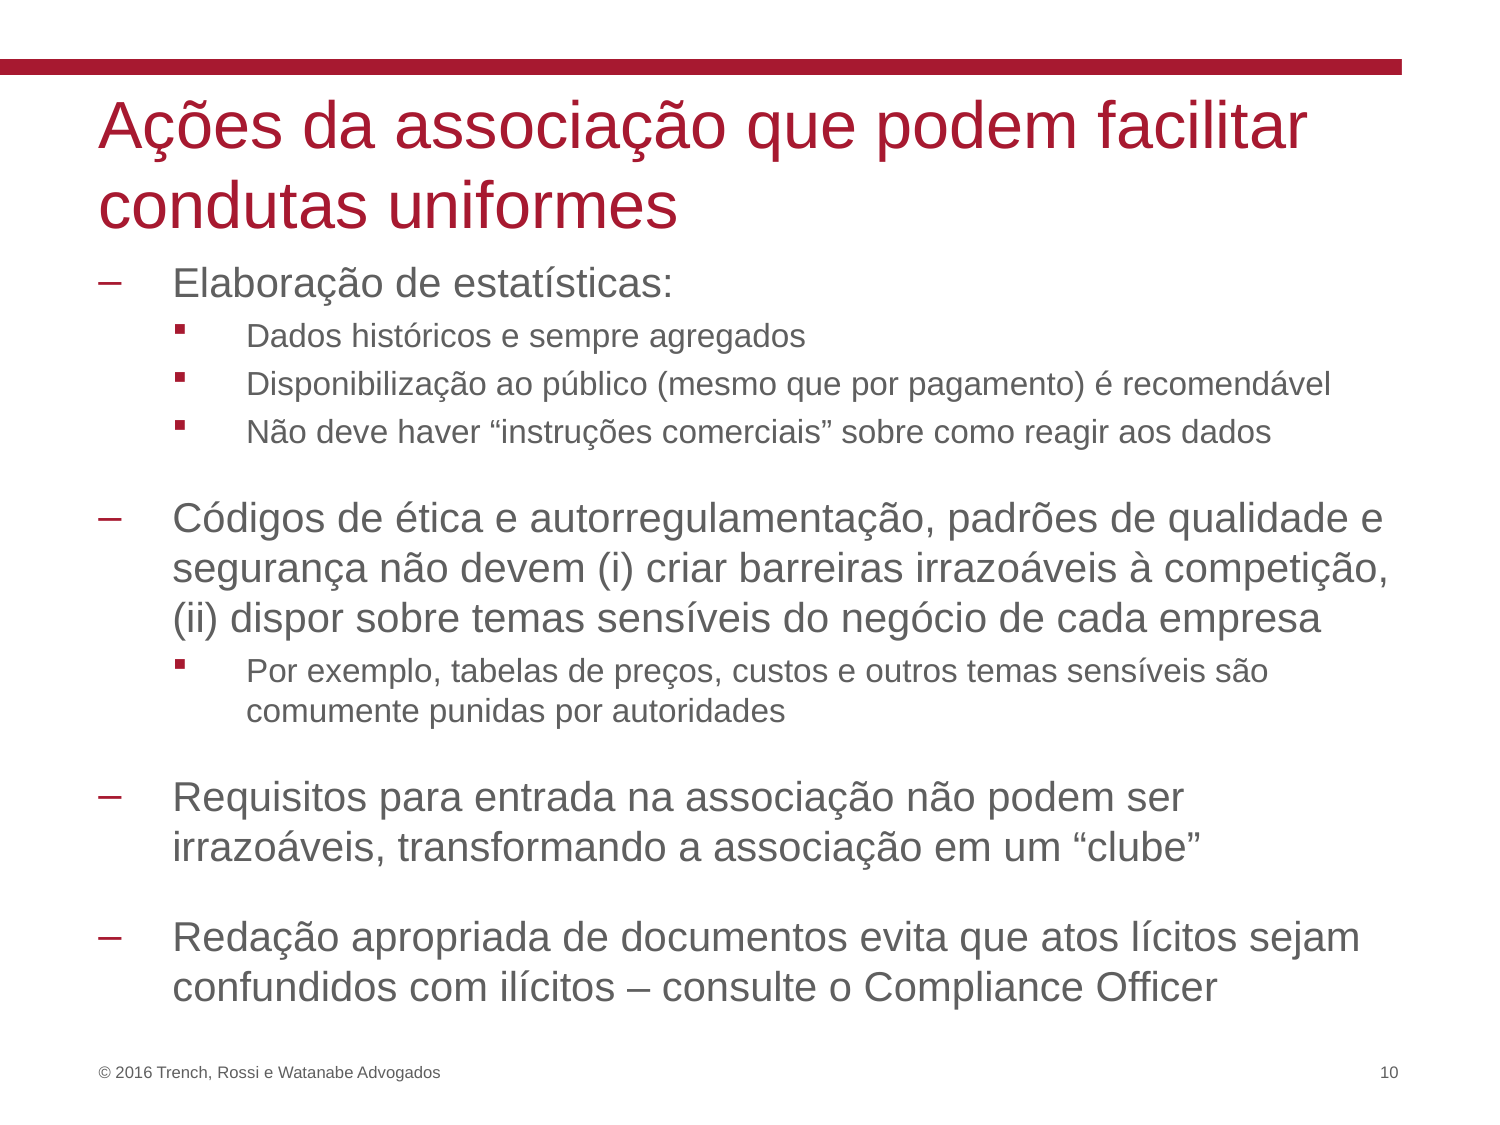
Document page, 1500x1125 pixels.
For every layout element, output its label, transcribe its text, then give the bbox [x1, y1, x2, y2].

slide_number 10 [1287, 1062, 1399, 1092]
picture [0, 59, 1402, 75]
title Ações da associação que podem facilitar condutas uniformes [98, 160, 1398, 242]
list Elaboração de estatísticas: Dados históricos e sempre agregados Disponibilização ao público (mesmo que por pagamento) é recomendável Não deve haver “instruções comerciais” sobre como reagir aos dados Códigos de ética e autorregulamentação, padrões de qualidade e segurança não devem (i) criar barreiras irrazoáveis à competição, (ii) dispor sobre temas sensíveis do negócio de cada empresa Por exemplo, tabelas de preços, custos e outros temas sensíveis são comumente punidas por autoridades Requisitos para entrada na associação não podem ser irrazoáveis, transformando a associação em um “clube” Redação apropriada de documentos evita que atos lícitos sejam confundidos com ilícitos – consulte o Compliance Officer [98, 255, 1398, 894]
